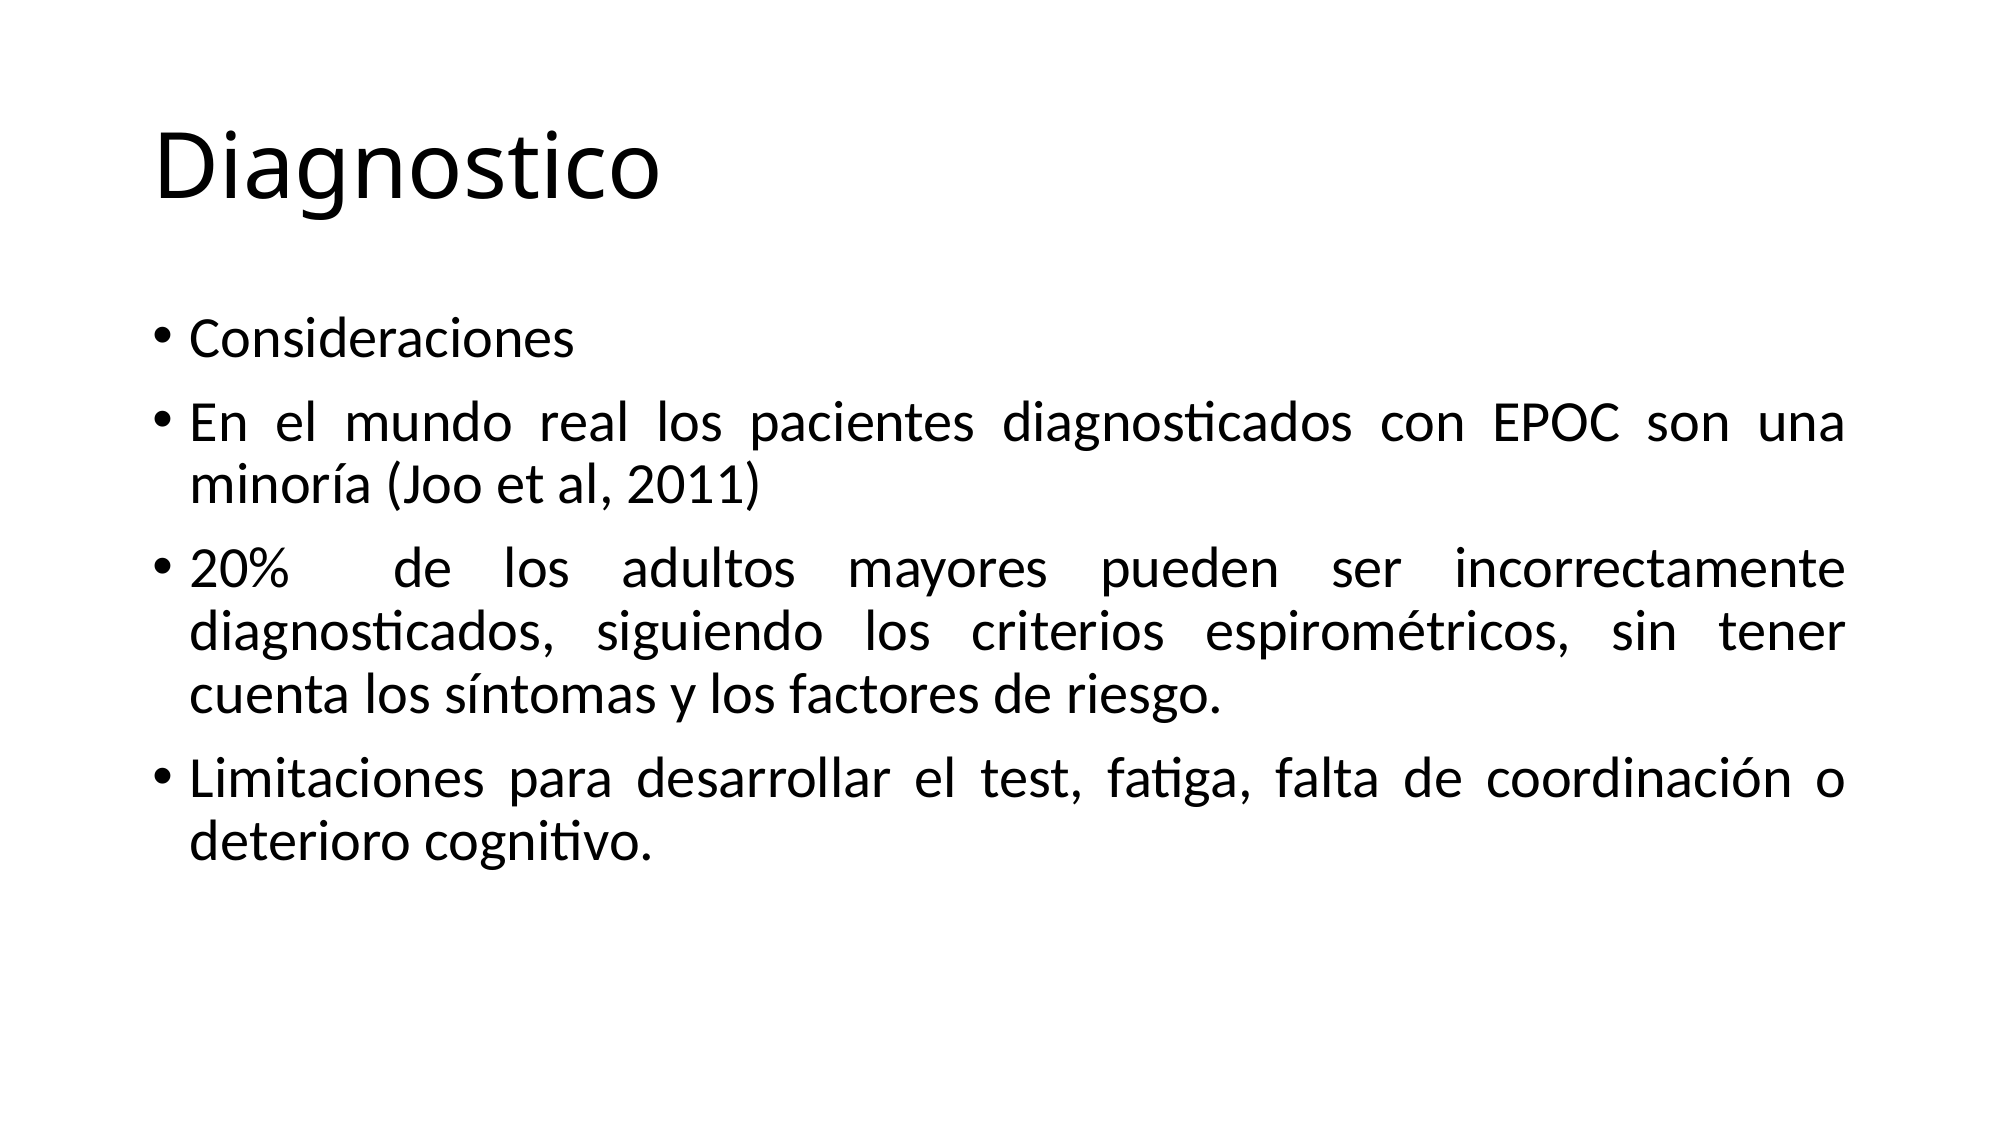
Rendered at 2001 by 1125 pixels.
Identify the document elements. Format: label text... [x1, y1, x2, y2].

title Diagnostico [137, 59, 1863, 278]
list Consideraciones En el mundo real los pacientes diagnosticados con EPOC son una minoría (Joo et al, 2011) 20% de los adultos mayores pueden ser incorrectamente diagnosticados, siguiendo los criterios espirométricos, sin tener cuenta los síntomas y los factores de riesgo. Limitaciones para desarrollar el test, fatiga, falta de coordinación o deterioro cognitivo. [137, 299, 1863, 1014]
